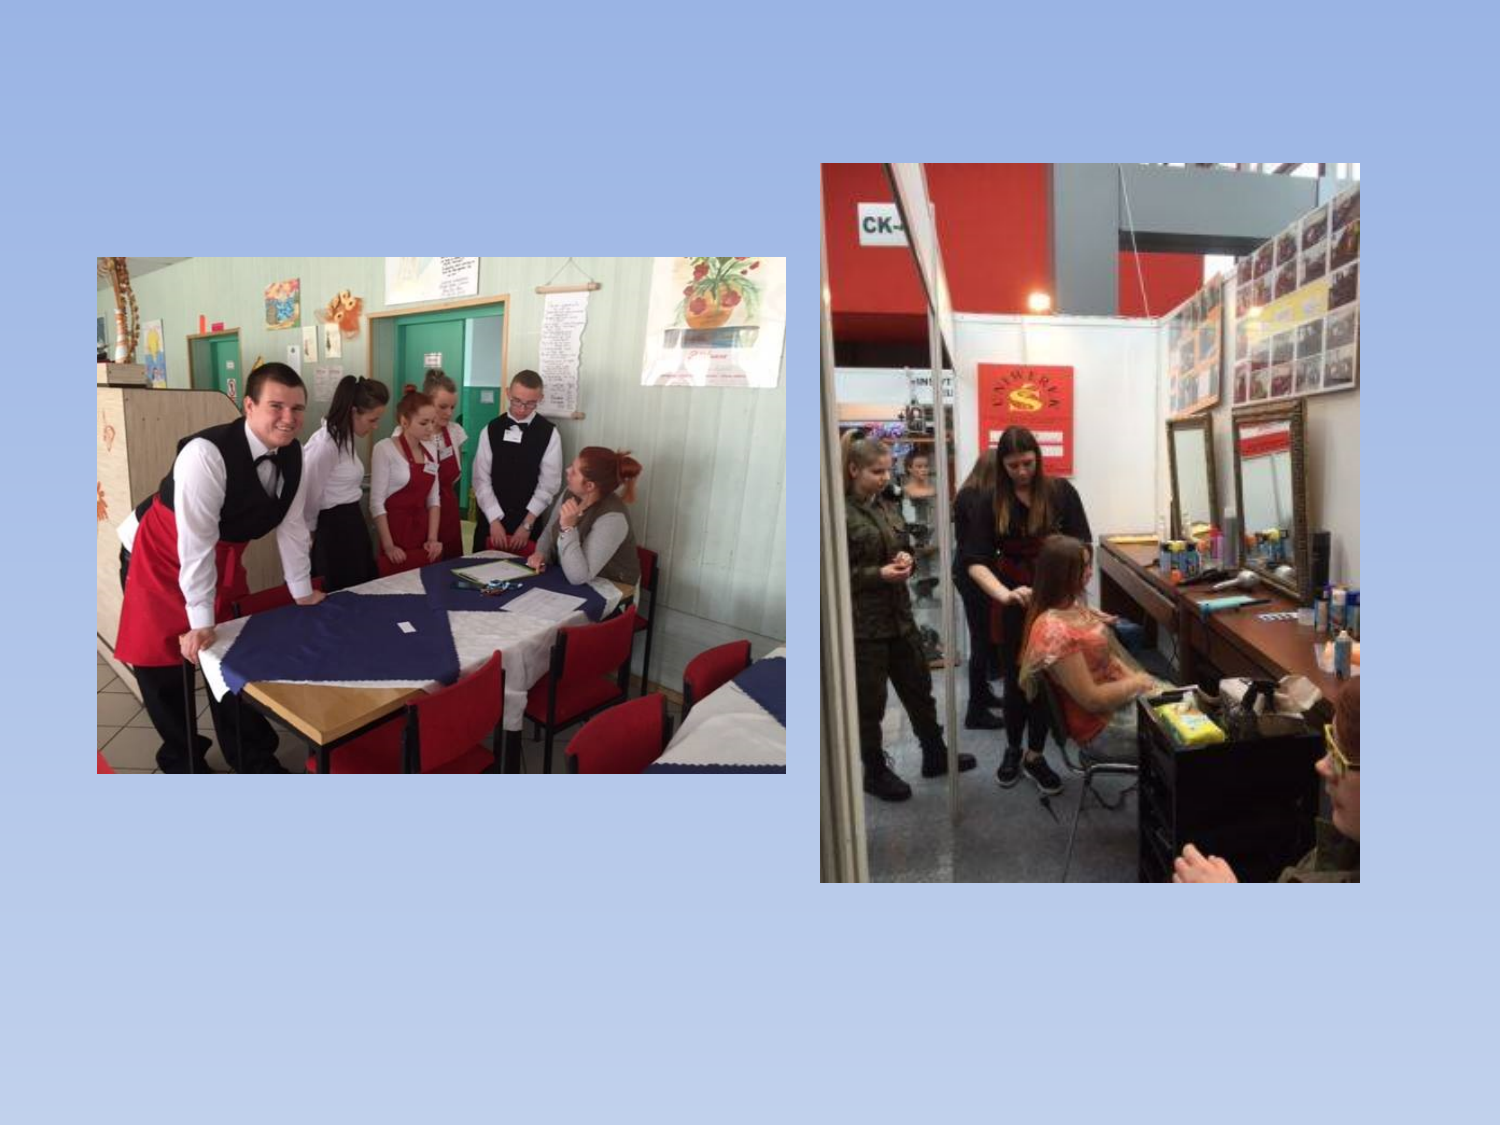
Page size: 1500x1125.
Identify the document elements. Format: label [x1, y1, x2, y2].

picture [97, 257, 786, 774]
picture [820, 163, 1360, 884]
